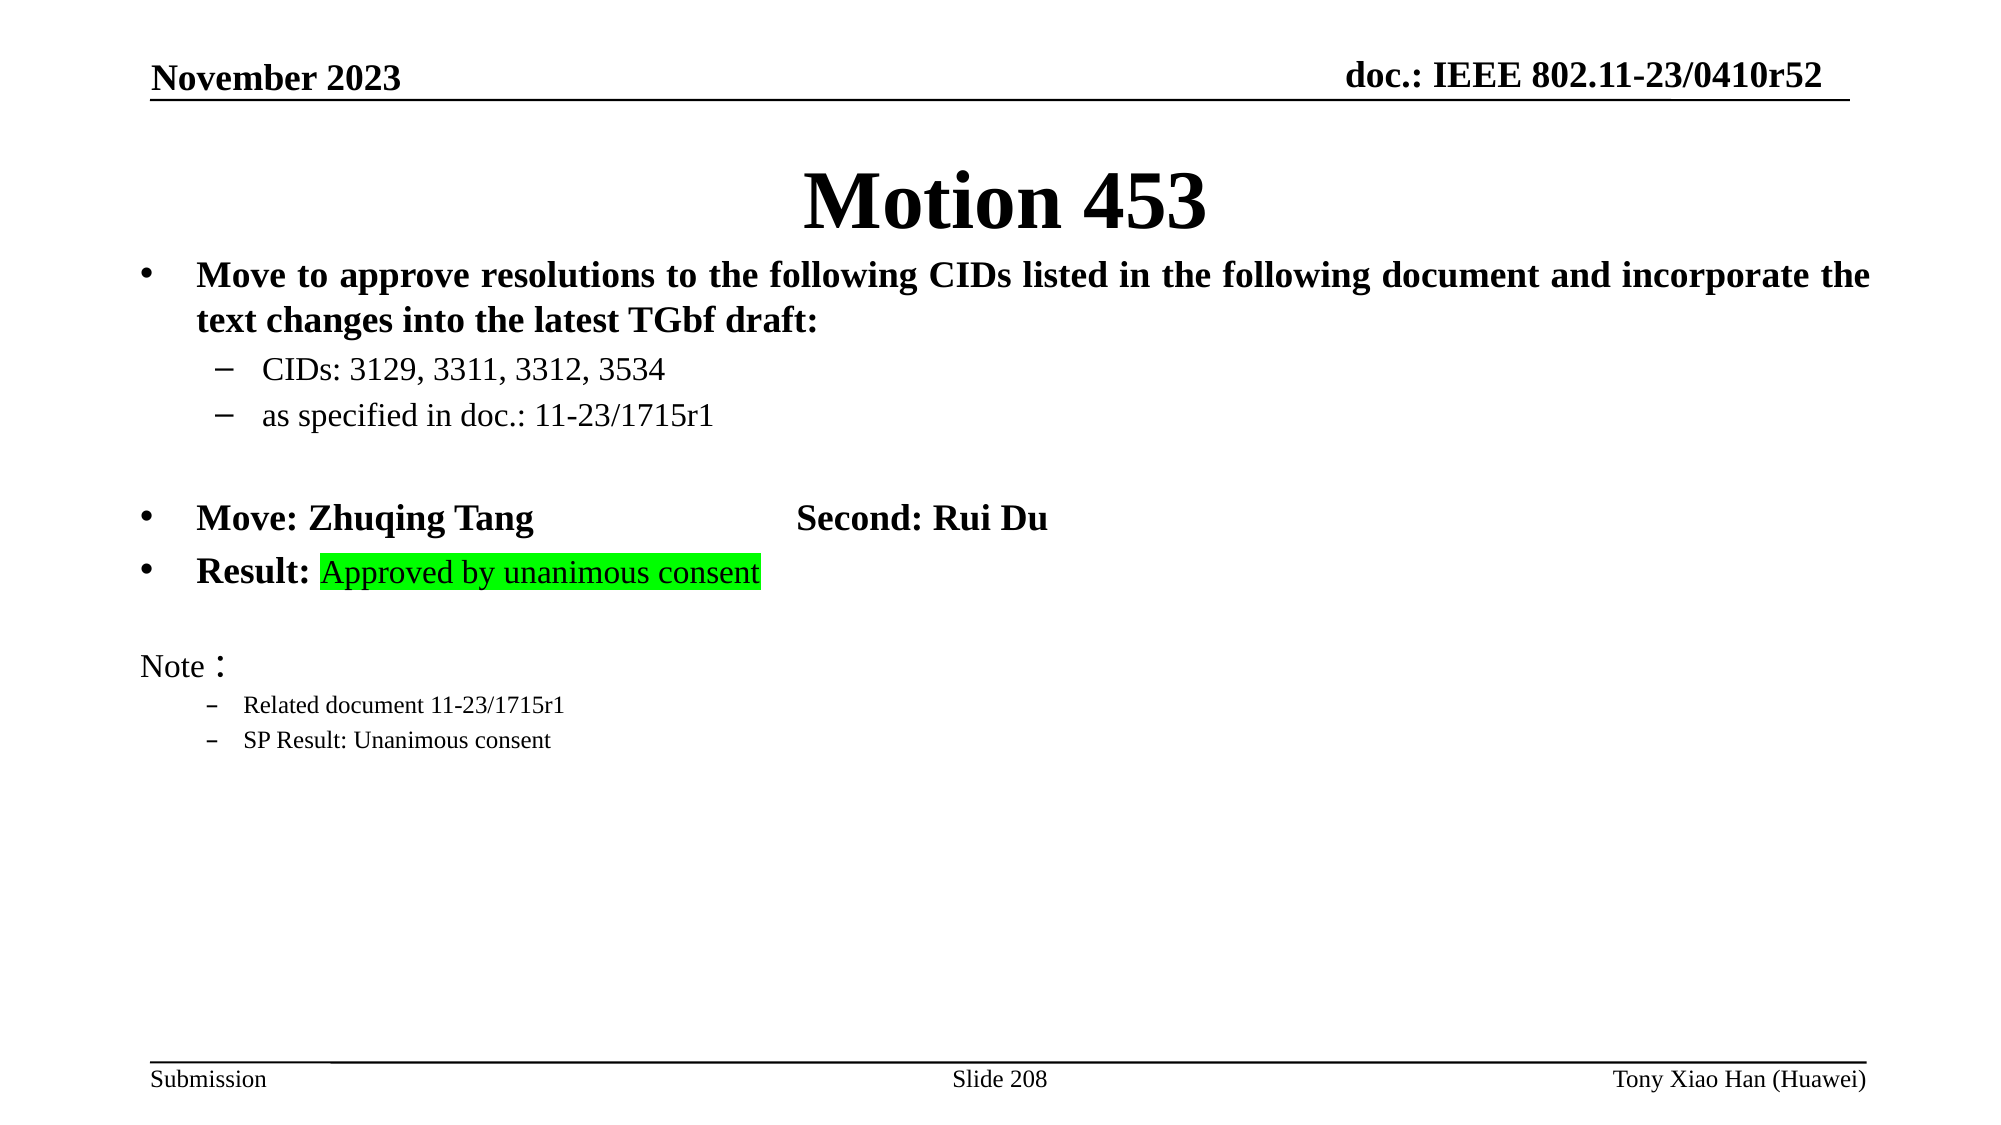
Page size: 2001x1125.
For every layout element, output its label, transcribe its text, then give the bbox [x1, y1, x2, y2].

text_box Move to approve resolutions to the following CIDs listed in the following document and incorporate the text changes into the latest TGbf draft: CIDs: 3129, 3311, 3312, 3534 as specified in doc.: 11-23/1715r1 Move: Zhuqing Tang Second: Rui Du Result: Approved by unanimous consent Note： Related document 11-23/1715r1 SP Result: Unanimous consent [125, 212, 1888, 988]
text_box Motion 453 [368, 137, 1644, 212]
